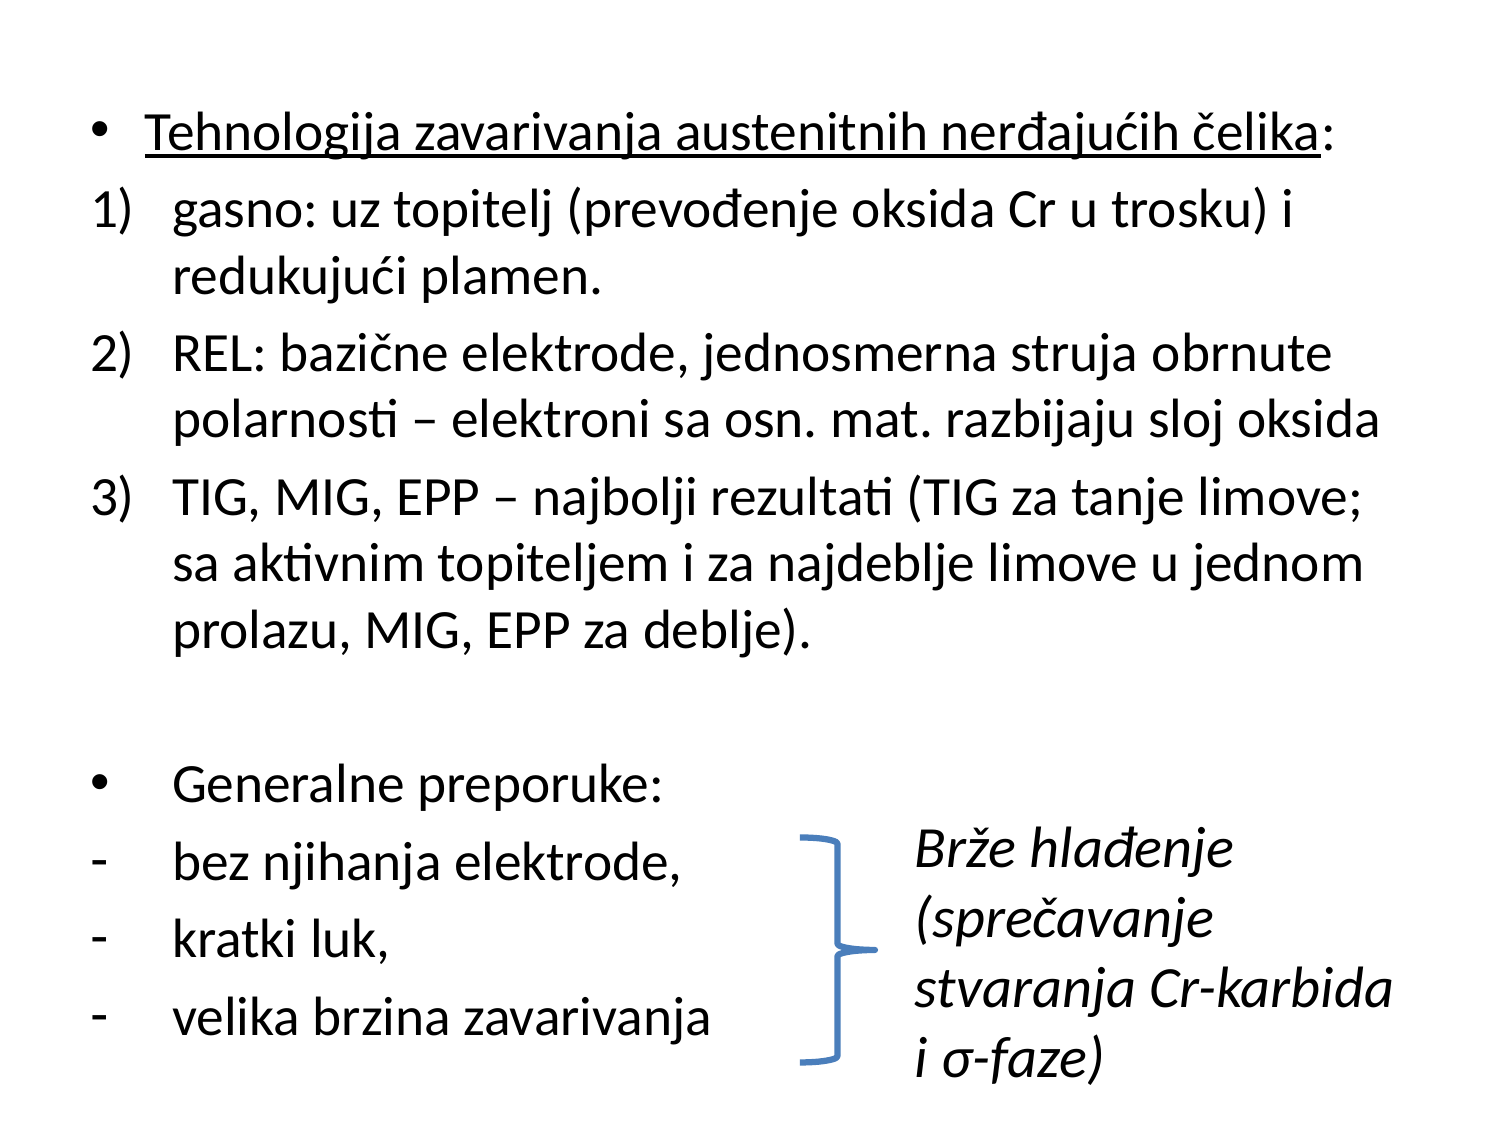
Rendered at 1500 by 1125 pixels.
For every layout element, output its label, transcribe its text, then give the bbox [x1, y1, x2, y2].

text_box Brže hlađenje (sprečavanje stvaranja Cr-karbida i σ-faze) [899, 802, 1413, 1097]
text_box [799, 836, 876, 1064]
list Tehnologija zavarivanja austenitnih nerđajućih čelika: gasno: uz topitelj (prevođenje oksida Cr u trosku) i redukujući plamen. REL: bazične elektrode, jednosmerna struja obrnute polarnosti – elektroni sa osn. mat. razbijaju sloj oksida TIG, MIG, EPP – najbolji rezultati (TIG za tanje limove; sa aktivnim topiteljem i za najdeblje limove u jednom prolazu, MIG, EPP za deblje). Generalne preporuke: bez njihanja elektrode, kratki luk, velika brzina zavarivanja [75, 87, 1425, 1063]
